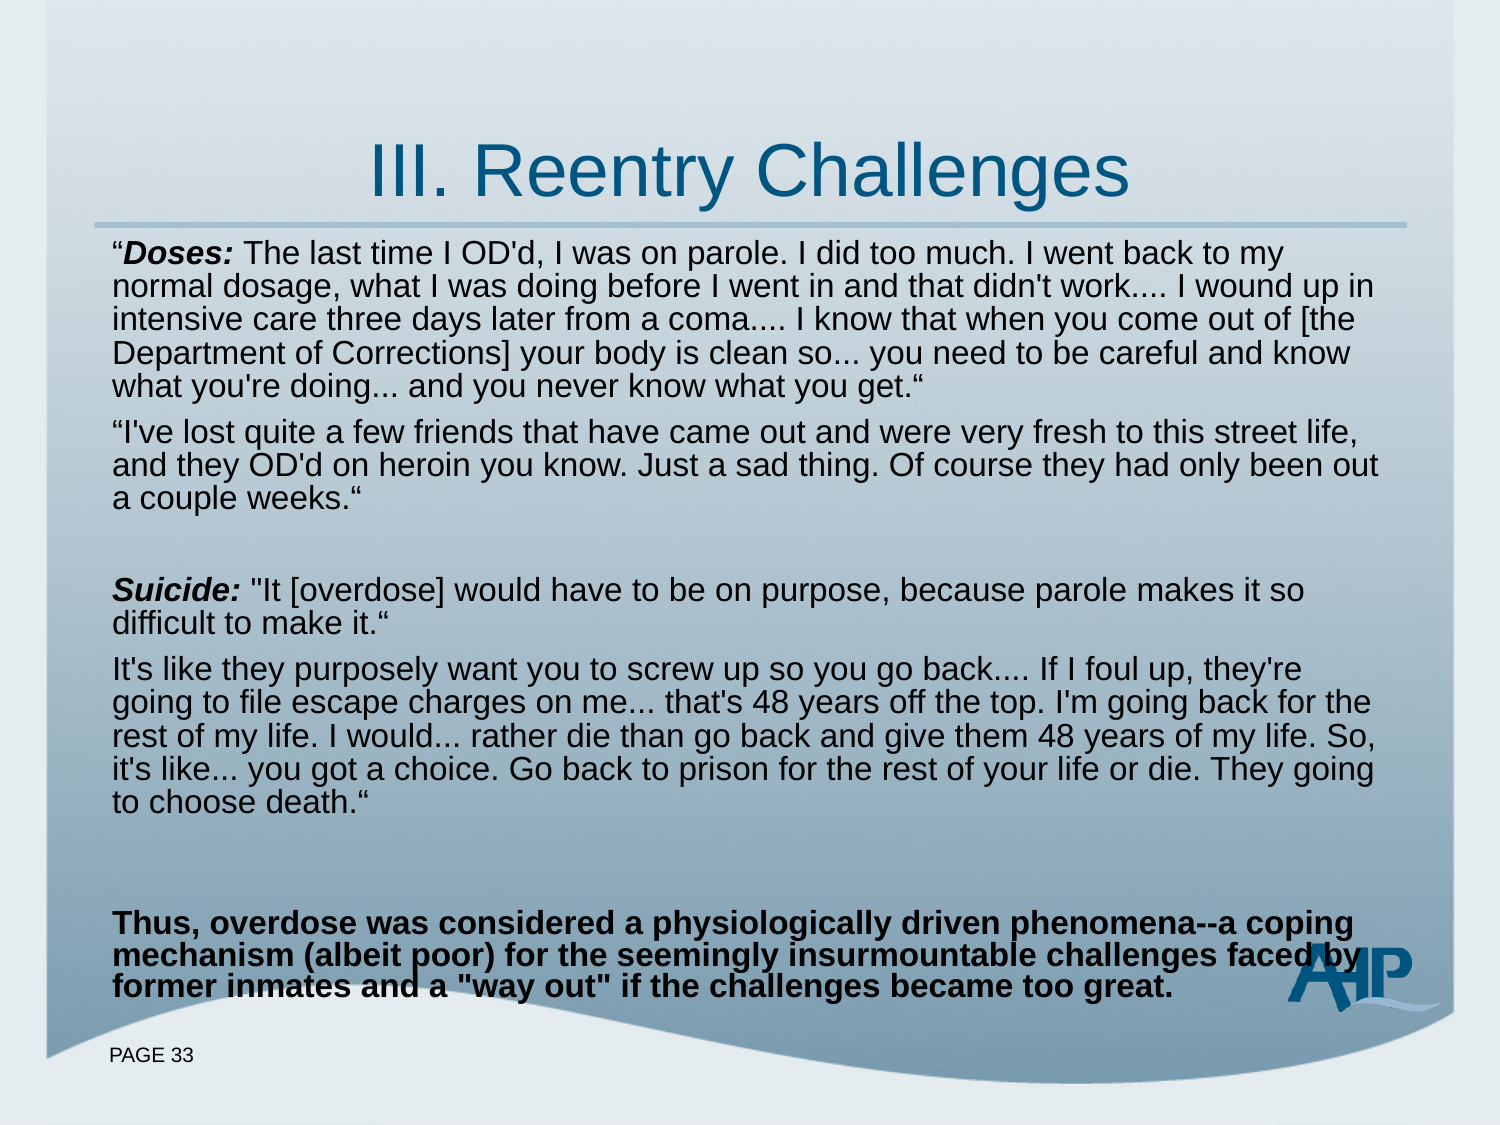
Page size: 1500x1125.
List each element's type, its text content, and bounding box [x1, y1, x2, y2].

title III. Reentry Challenges [75, 13, 1425, 212]
list “Doses: The last time I OD'd, I was on parole. I did too much. I went back to my normal dosage, what I was doing before I went in and that didn't work.... I wound up in intensive care three days later from a coma.... I know that when you come out of [the Department of Corrections] your body is clean so... you need to be careful and know what you're doing... and you never know what you get.“ “I've lost quite a few friends that have came out and were very fresh to this street life, and they OD'd on heroin you know. Just a sad thing. Of course they had only been out a couple weeks.“ Suicide: "It [overdose] would have to be on purpose, because parole makes it so difficult to make it.“ It's like they purposely want you to screw up so you go back.... If I foul up, they're going to file escape charges on me... that's 48 years off the top. I'm going back for the rest of my life. I would... rather die than go back and give them 48 years of my life. So, it's like... you got a choice. Go back to prison for the rest of your life or die. They going to choose death.“ Thus, overdose was considered a physiologically driven phenomena--a coping mechanism (albeit poor) for the seemingly insurmountable challenges faced by former inmates and a "way out" if the challenges became too great. [112, 237, 1394, 1075]
picture [0, 0, 1500, 1125]
